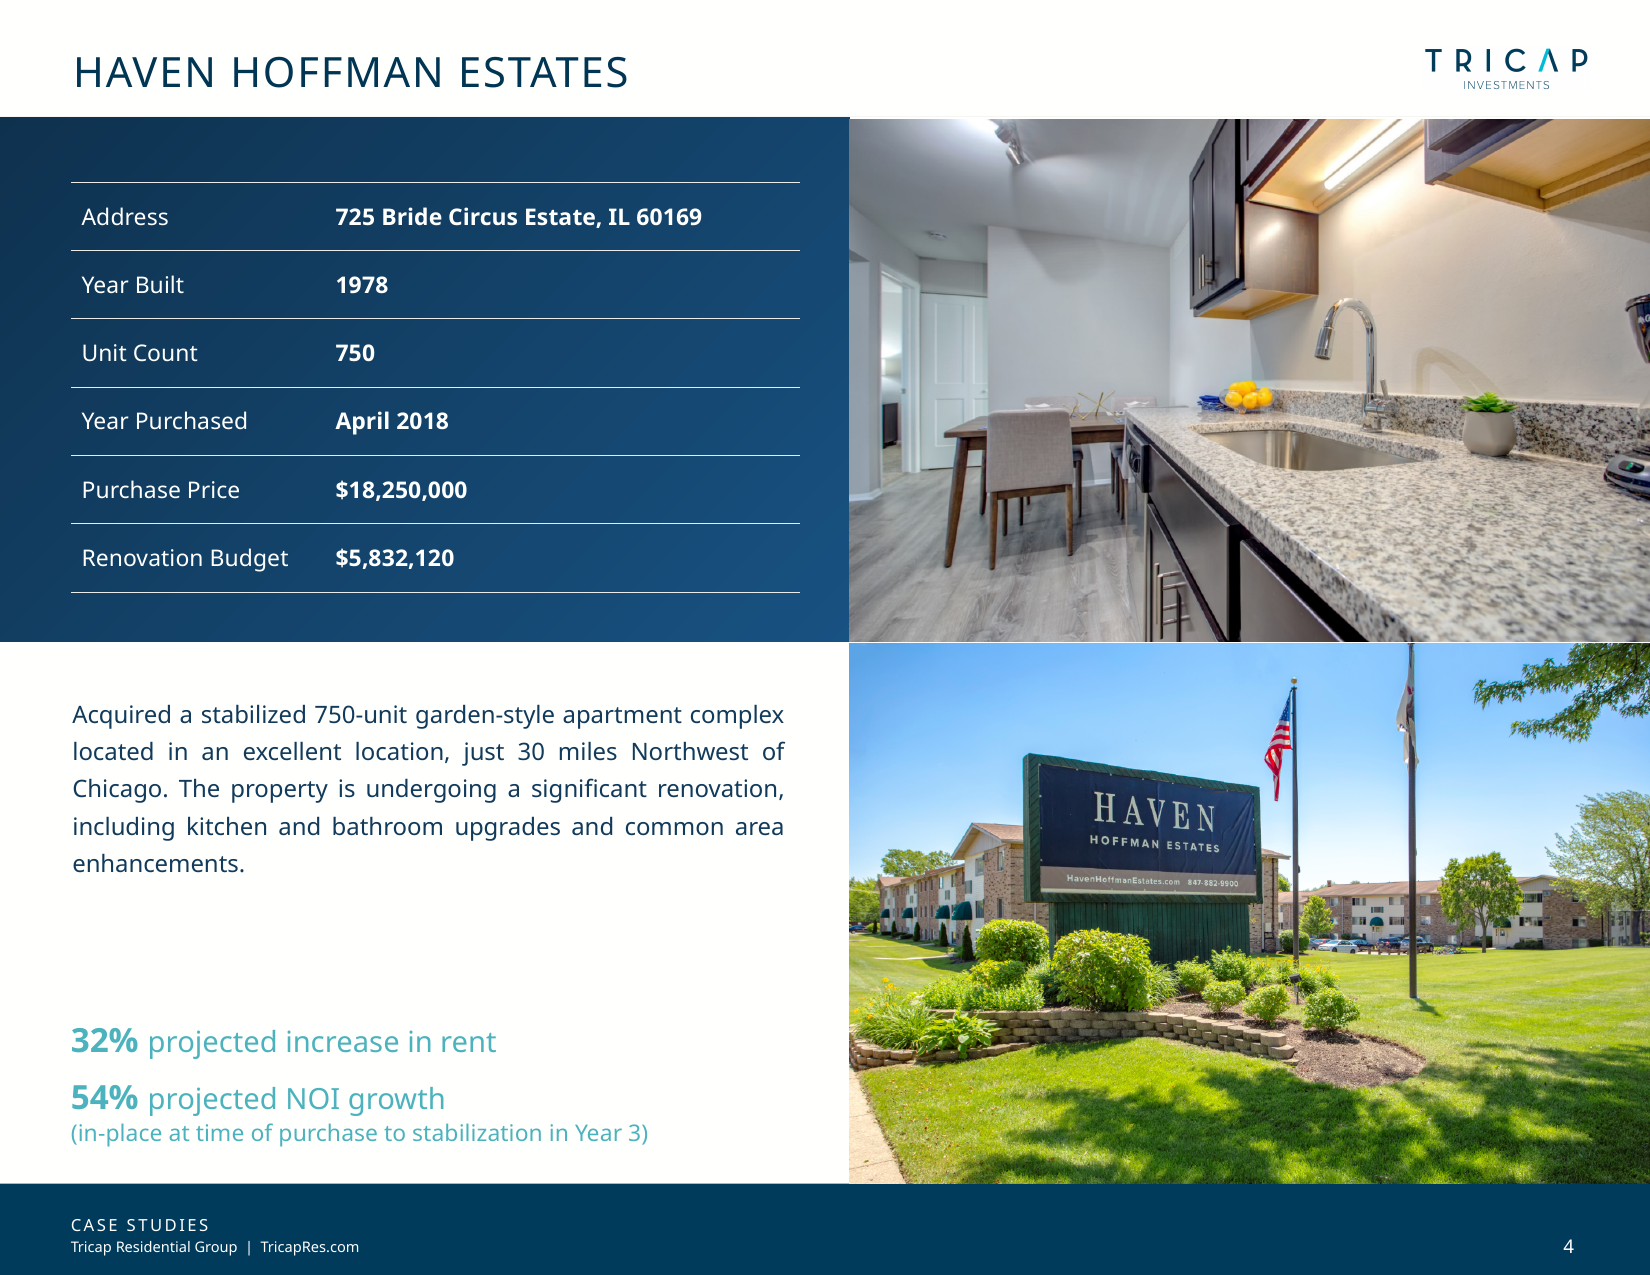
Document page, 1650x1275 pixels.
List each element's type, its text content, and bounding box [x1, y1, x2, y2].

table_cell April 2018 [325, 388, 800, 455]
table_cell Renovation Budget [71, 524, 325, 592]
table_cell Purchase Price [71, 456, 325, 523]
list 32% projected increase in rent 54% projected NOI growth (in-place at time of purchase to stabilization in Year 3) [70, 1015, 828, 1164]
text_box [0, 116, 852, 644]
picture [849, 118, 1650, 1185]
table_cell 750 [325, 319, 800, 387]
table_cell $5,832,120 [325, 524, 800, 592]
text_box Acquired a stabilized 750-unit garden-style apartment complex located in an excellent location, just 30 miles Northwest of Chicago. The property is undergoing a significant renovation, including kitchen and bathroom upgrades and common area enhancements. [70, 690, 786, 878]
table_cell Year Purchased [71, 388, 325, 455]
table_cell 1978 [325, 251, 800, 318]
table_header Address [71, 183, 325, 250]
picture [1423, 45, 1591, 92]
table_header 725 Bride Circus Estate, IL 60169 [325, 183, 800, 250]
table_cell $18,250,000 [325, 456, 800, 523]
table_cell Year Built [71, 251, 325, 318]
table_cell Unit Count [71, 319, 325, 387]
list Haven Hoffman estates [72, 33, 1403, 102]
